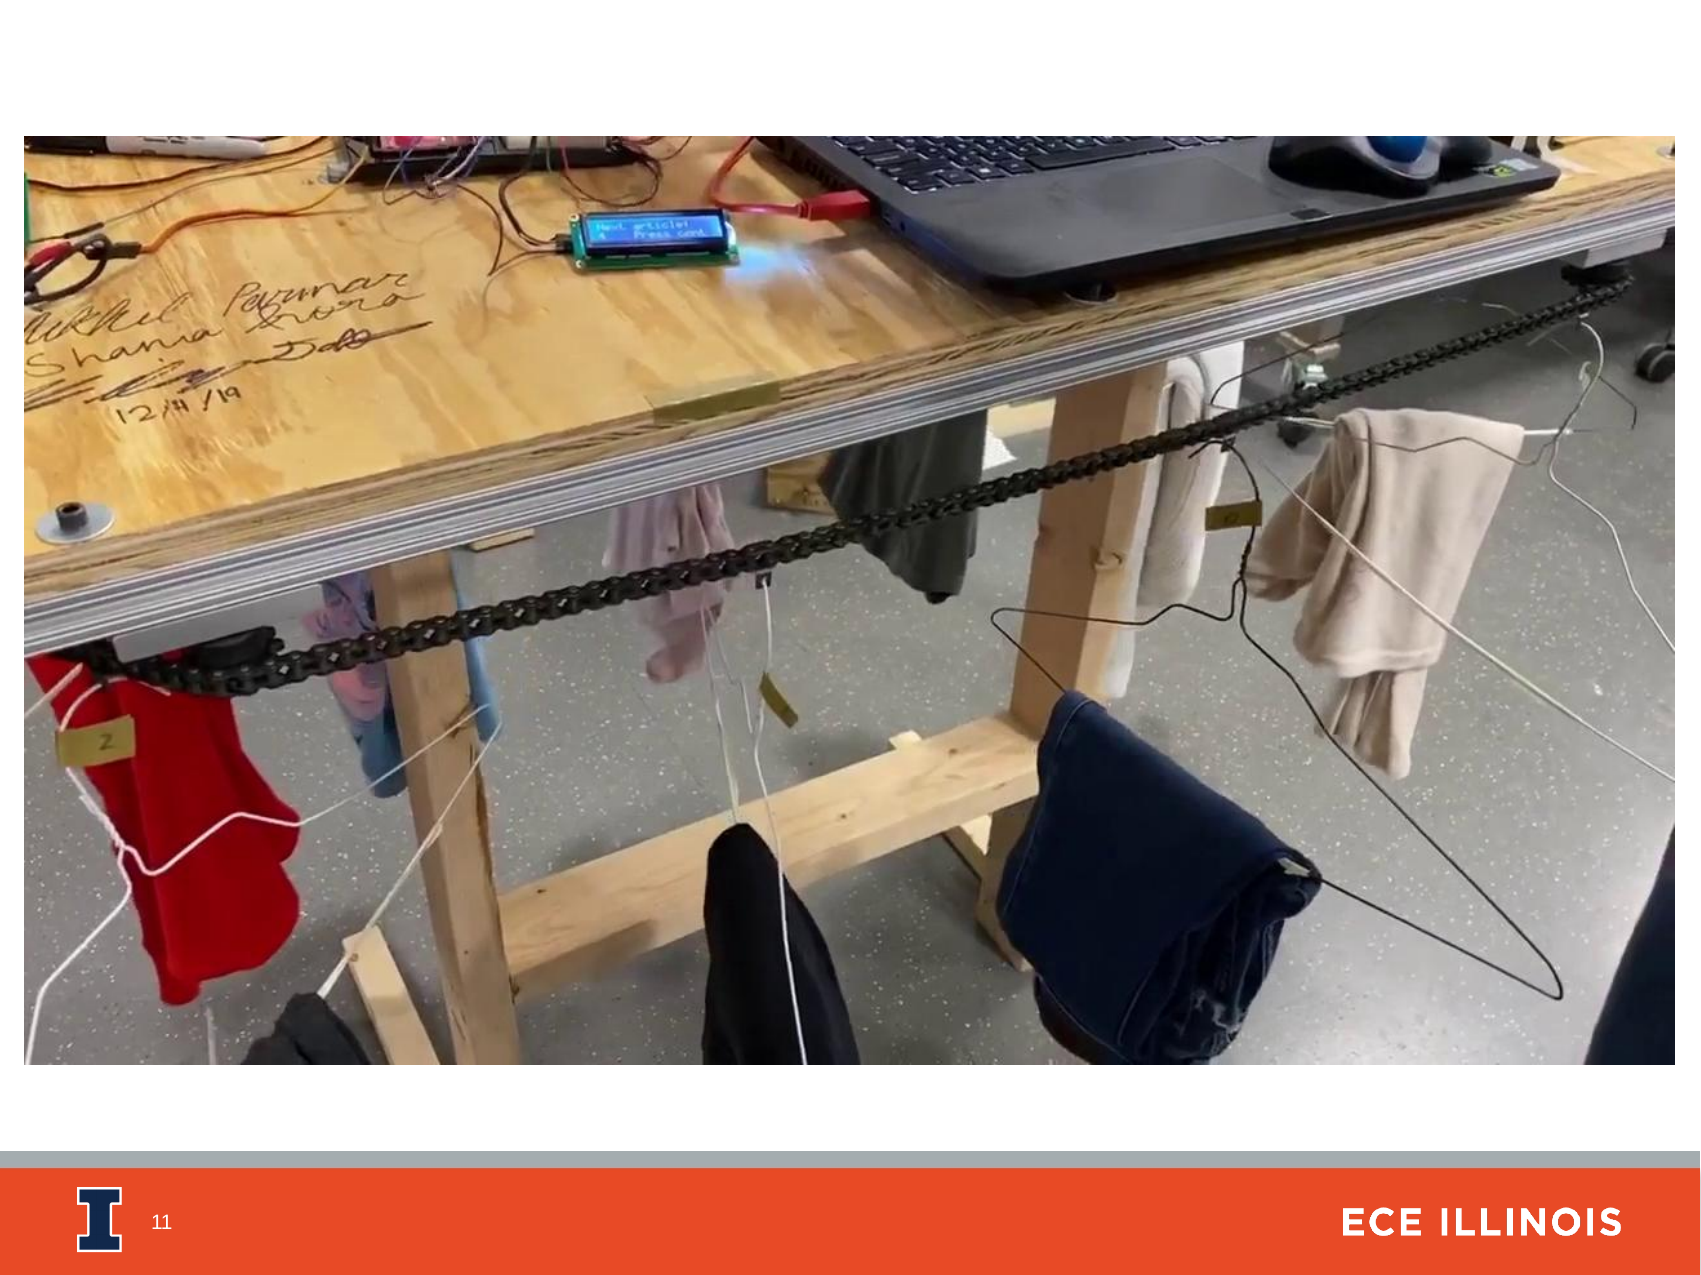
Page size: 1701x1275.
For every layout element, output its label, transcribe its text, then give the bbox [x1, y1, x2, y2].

picture [24, 135, 1676, 1065]
picture [1343, 1207, 1621, 1236]
picture [0, 1151, 1700, 1257]
slide_number ‹#› [136, 1187, 224, 1256]
